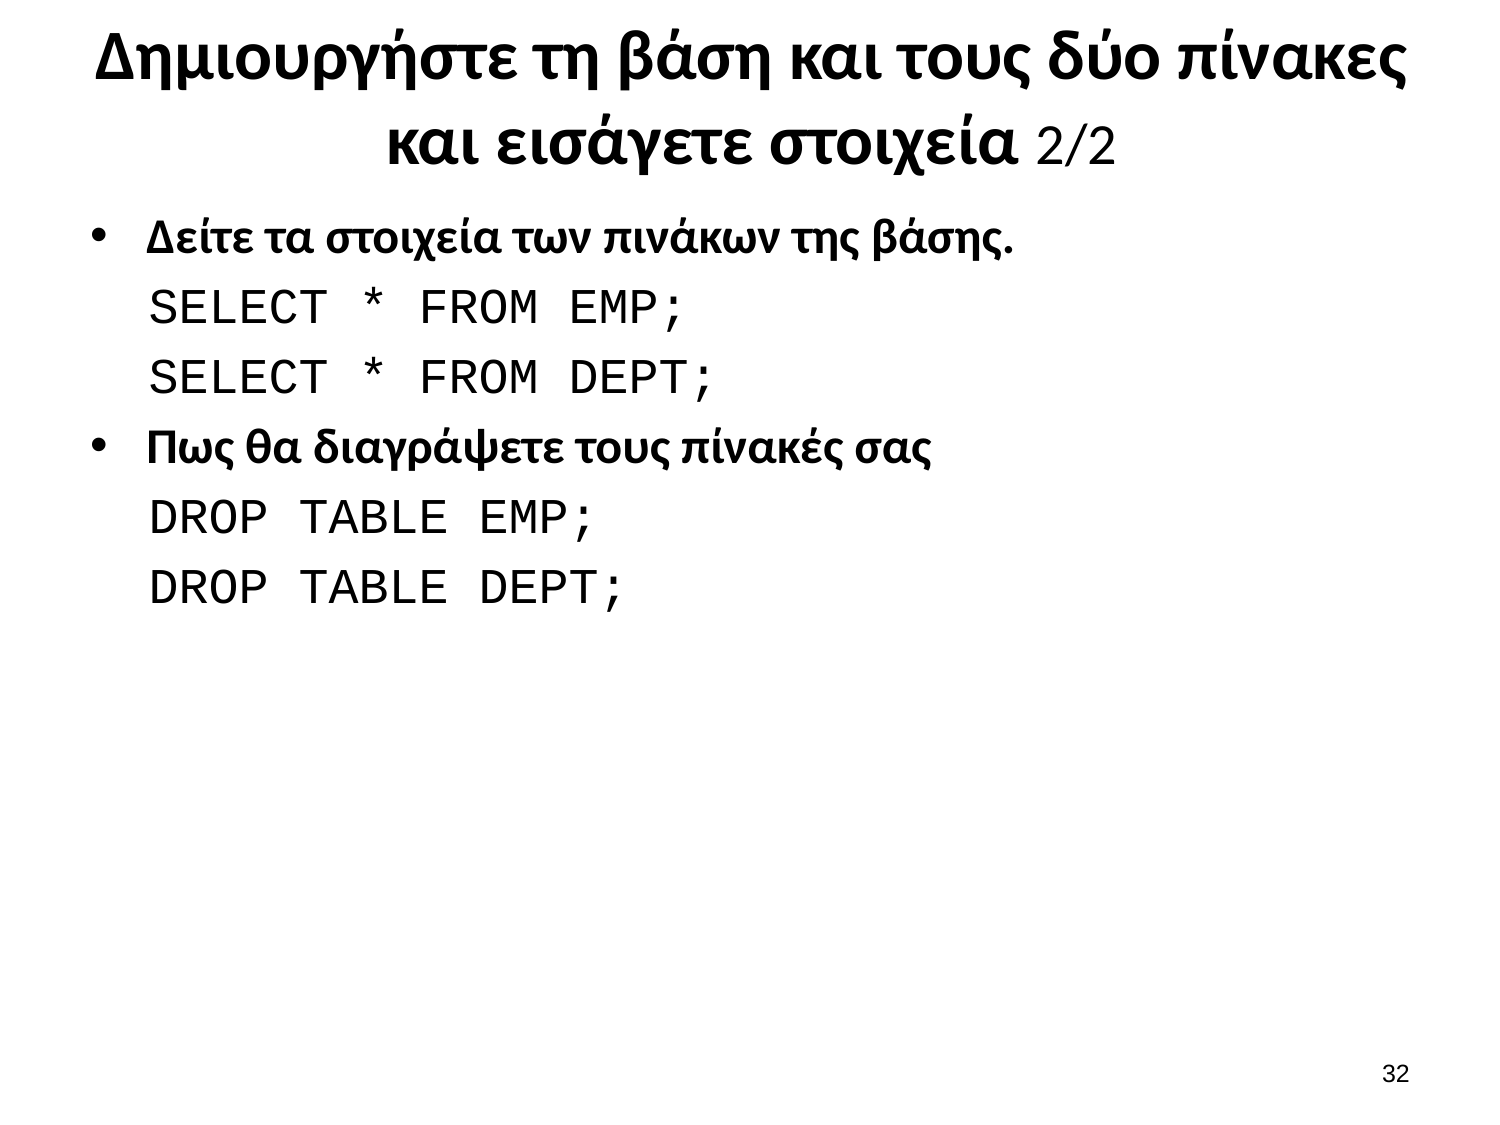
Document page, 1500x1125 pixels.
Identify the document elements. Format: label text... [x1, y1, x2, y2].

title Δημιουργήστε τη βάση και τους δύο πίνακες και εισάγετε στοιχεία 2/2 [76, 19, 1427, 169]
slide_number 31 [1074, 1042, 1425, 1103]
list Δείτε τα στοιχεία των πινάκων της βάσης. SELECT * FROM EMP; SELECT * FROM DEPT; Πως θα διαγράψετε τους πίνακές σας DROP TABLE EMP; DROP TABLE DEPT; [75, 196, 1425, 1024]
